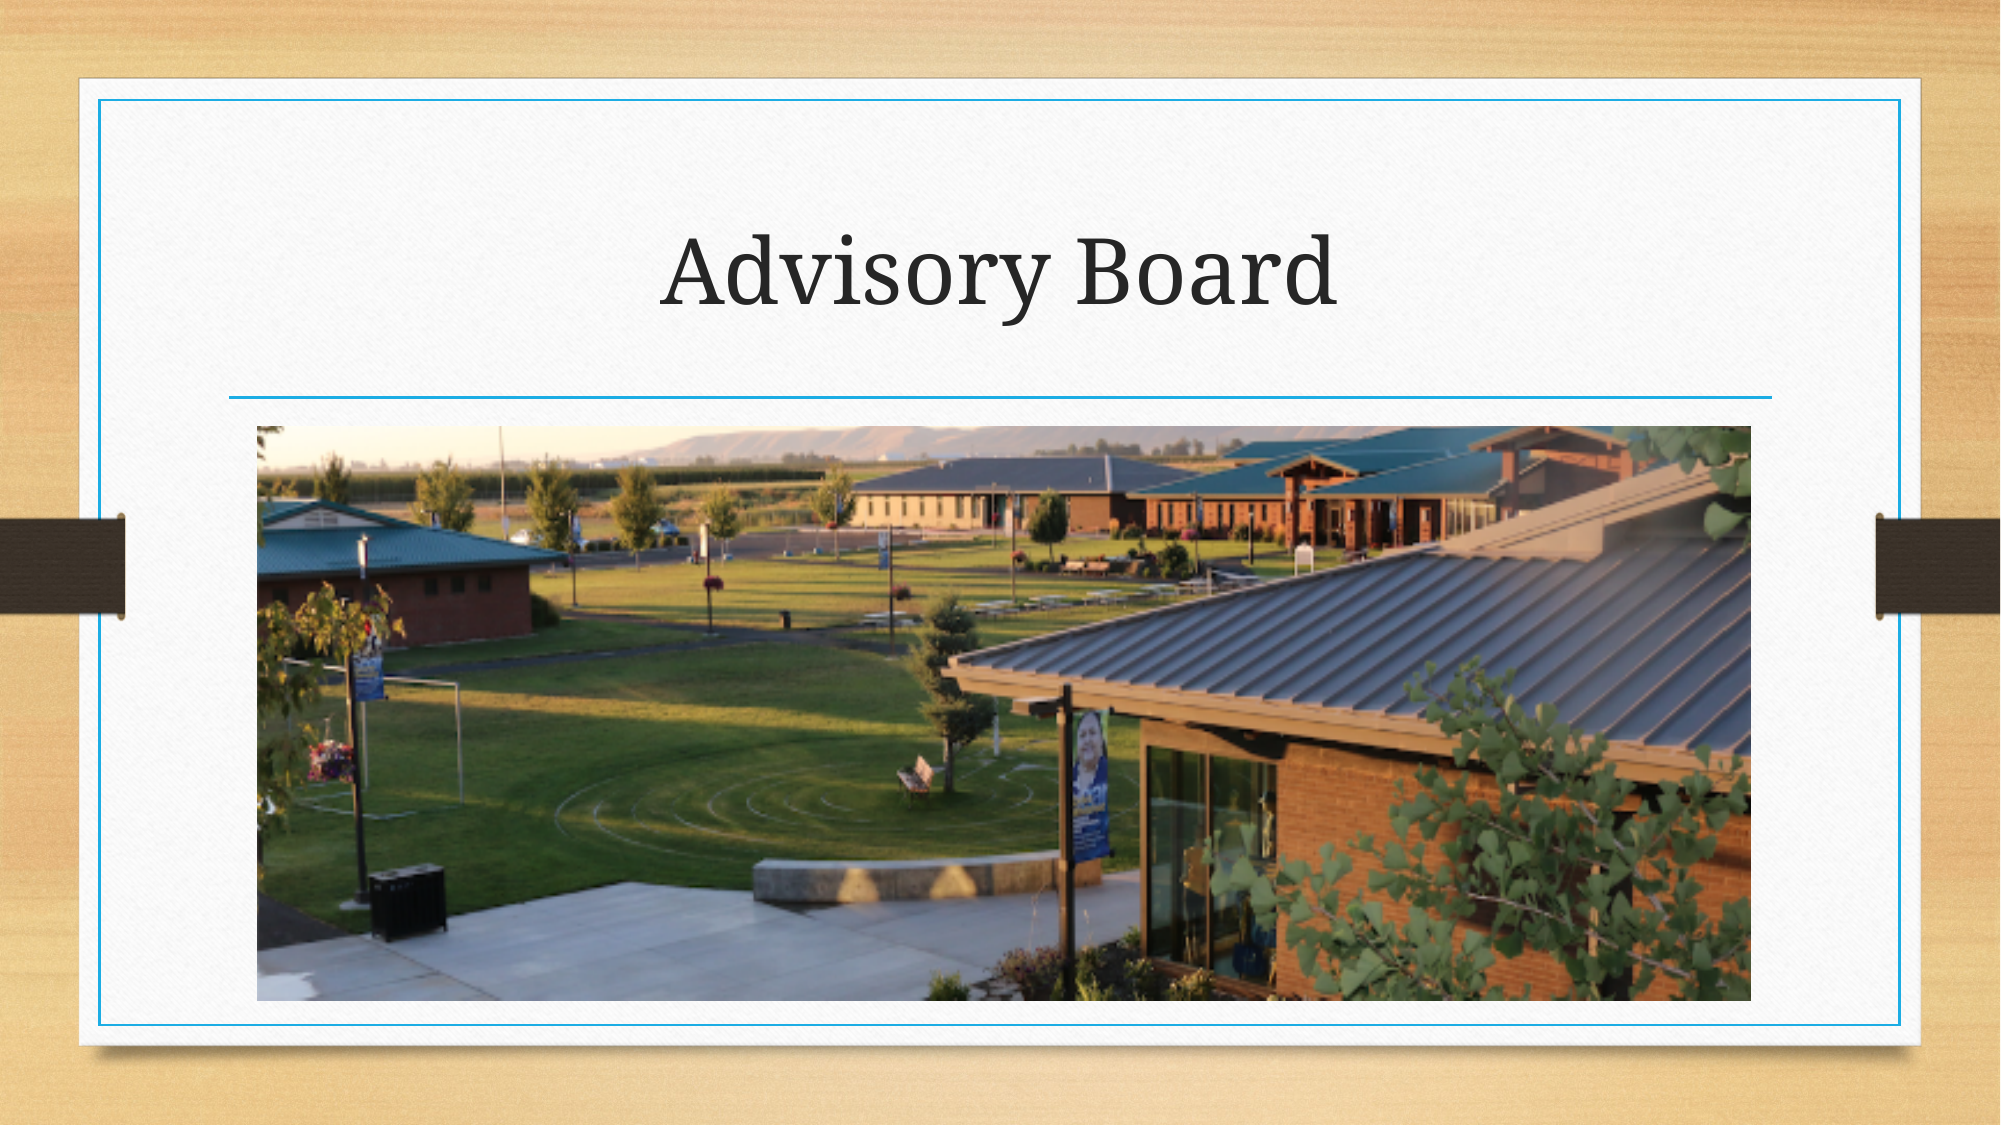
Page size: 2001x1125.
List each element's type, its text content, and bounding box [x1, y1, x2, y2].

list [257, 425, 1751, 1001]
picture [0, 0, 2001, 1125]
title Advisory Board [212, 161, 1788, 375]
